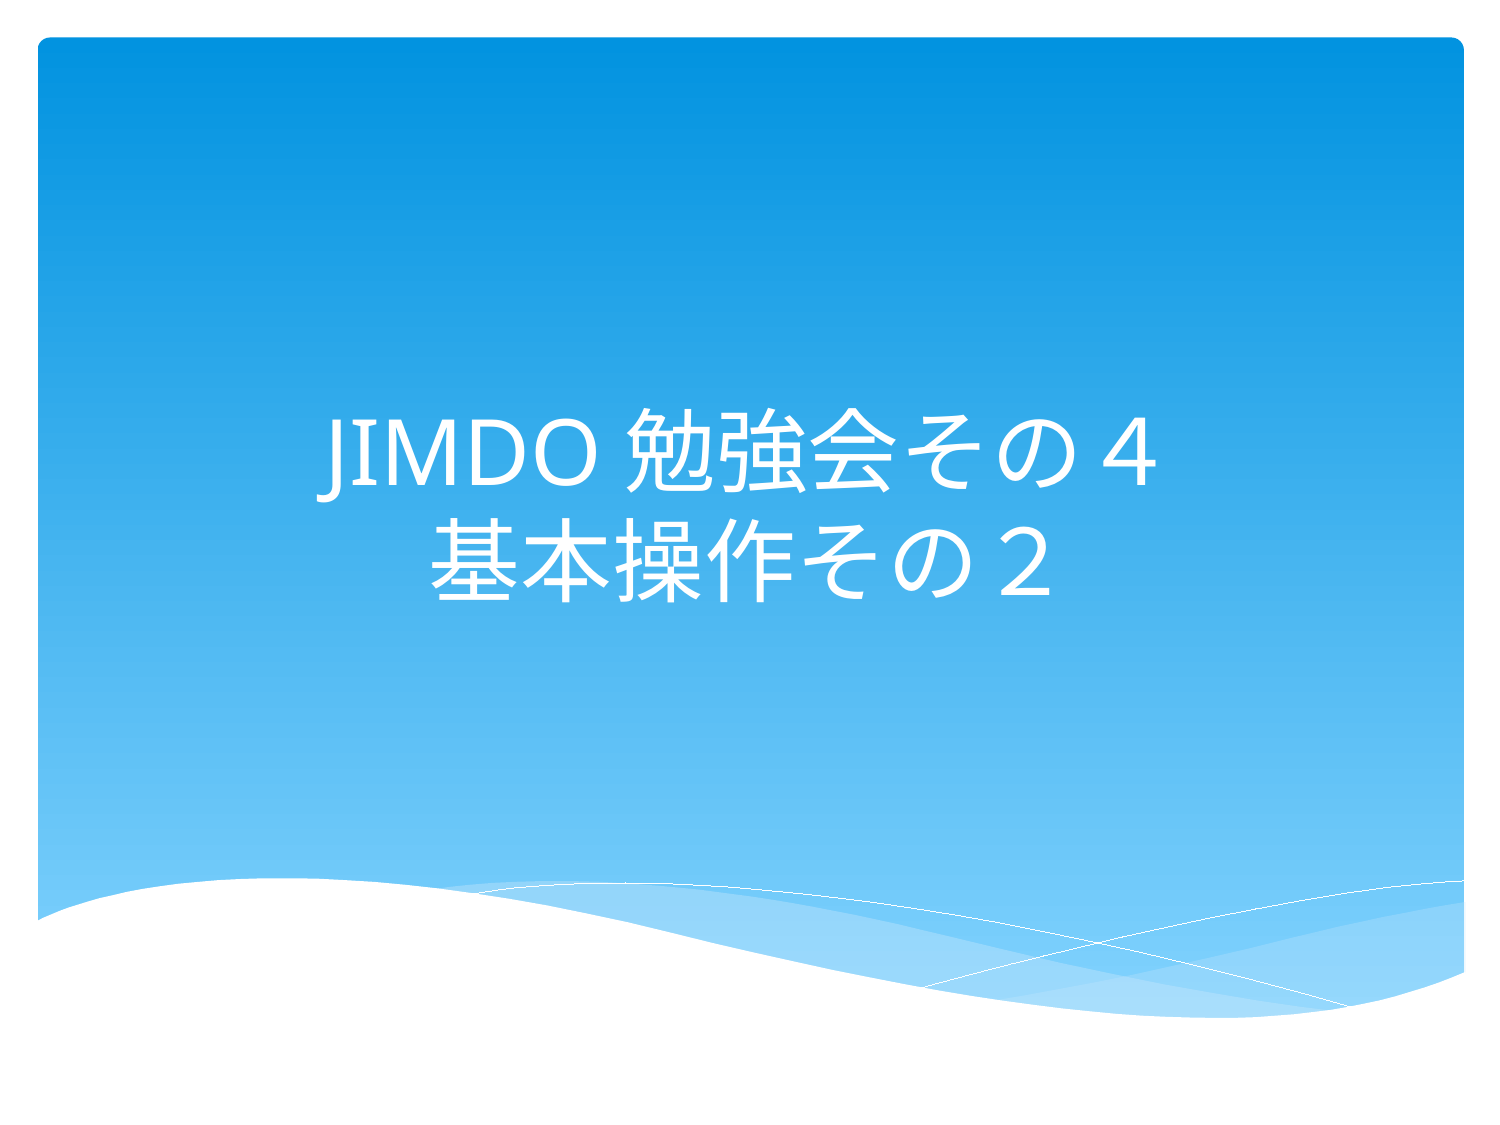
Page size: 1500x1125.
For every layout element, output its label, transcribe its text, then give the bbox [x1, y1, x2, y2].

title JIMDO勉強会その４ 基本操作その２ [112, 262, 1388, 622]
